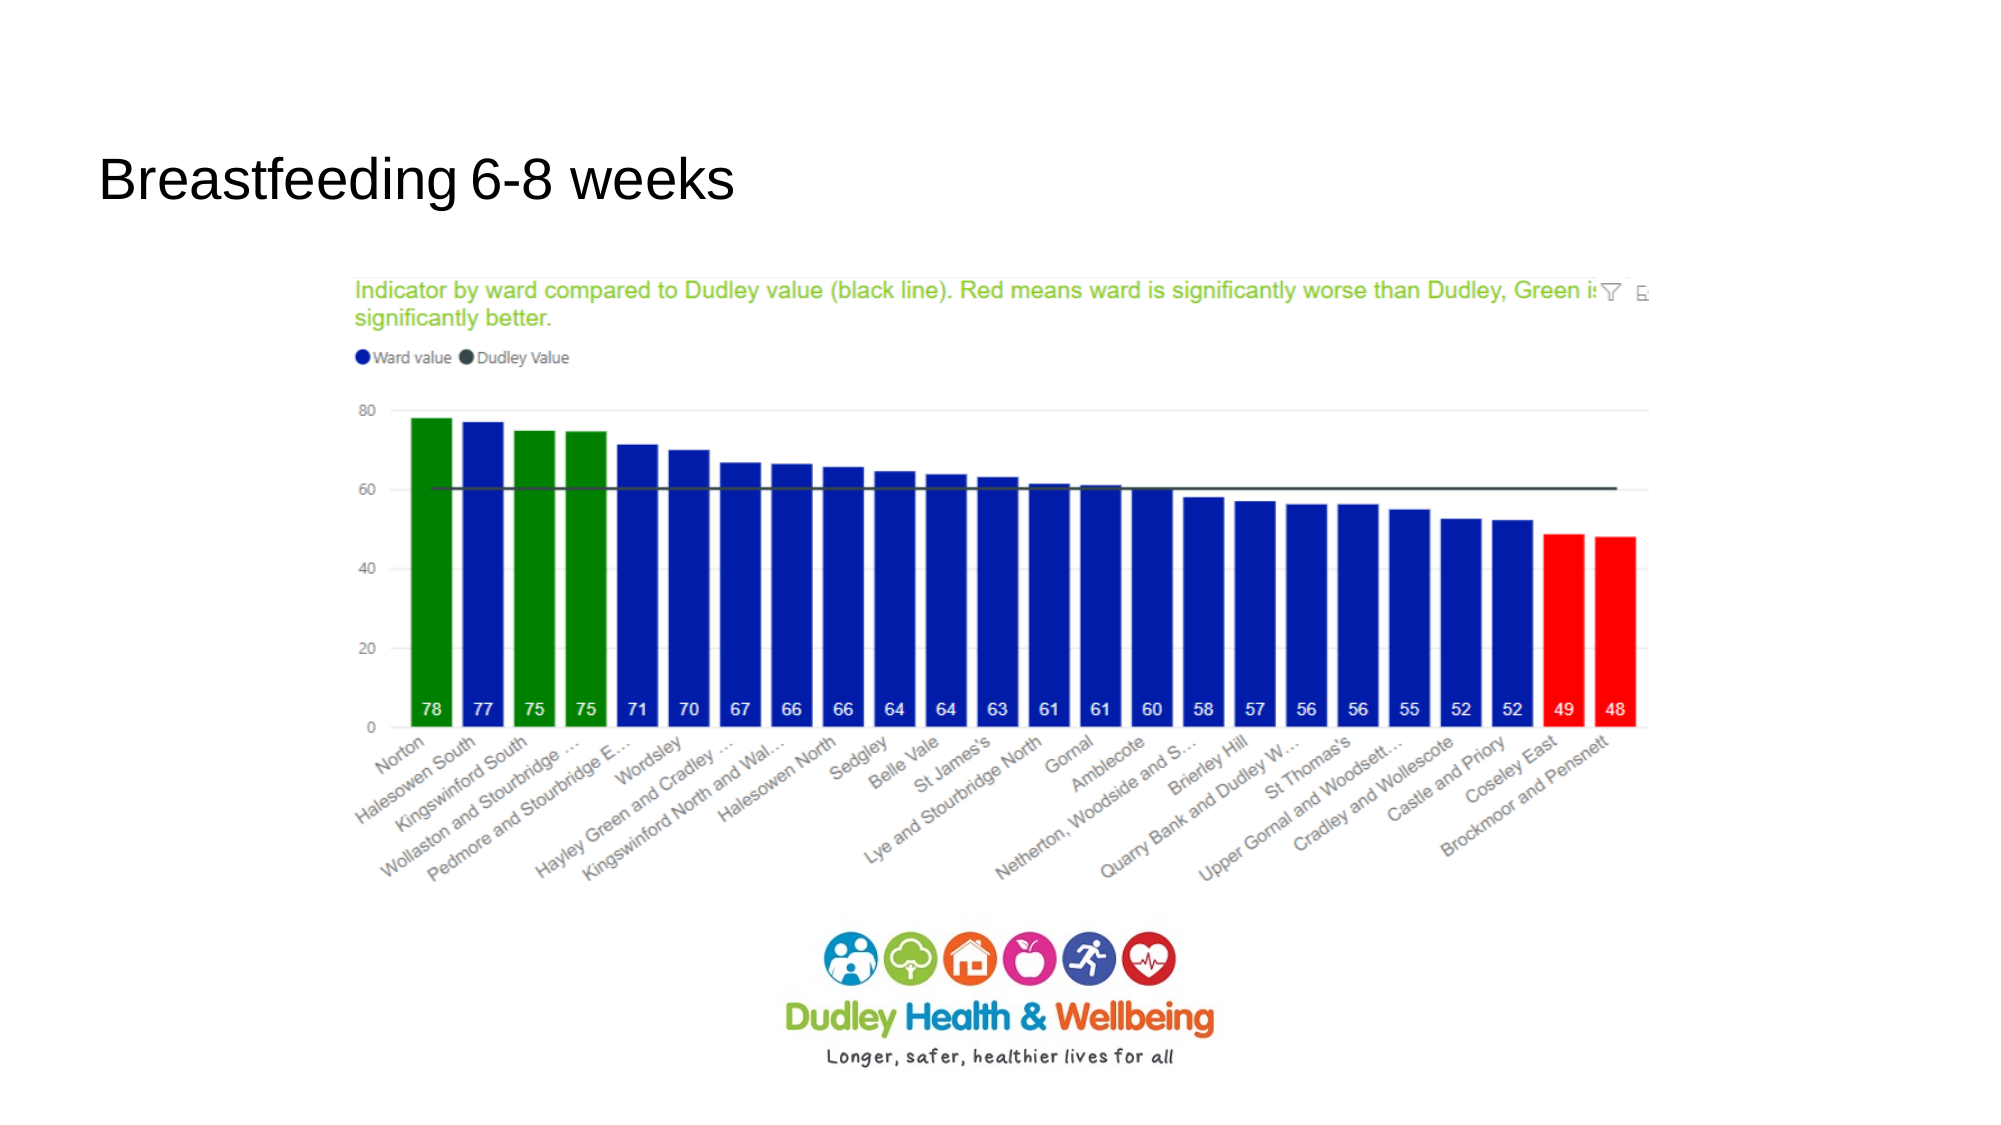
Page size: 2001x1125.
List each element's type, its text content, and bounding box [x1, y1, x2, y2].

picture [351, 277, 1649, 892]
picture [756, 897, 1244, 1103]
text_box Breastfeeding 6-8 weeks [84, 129, 1084, 926]
